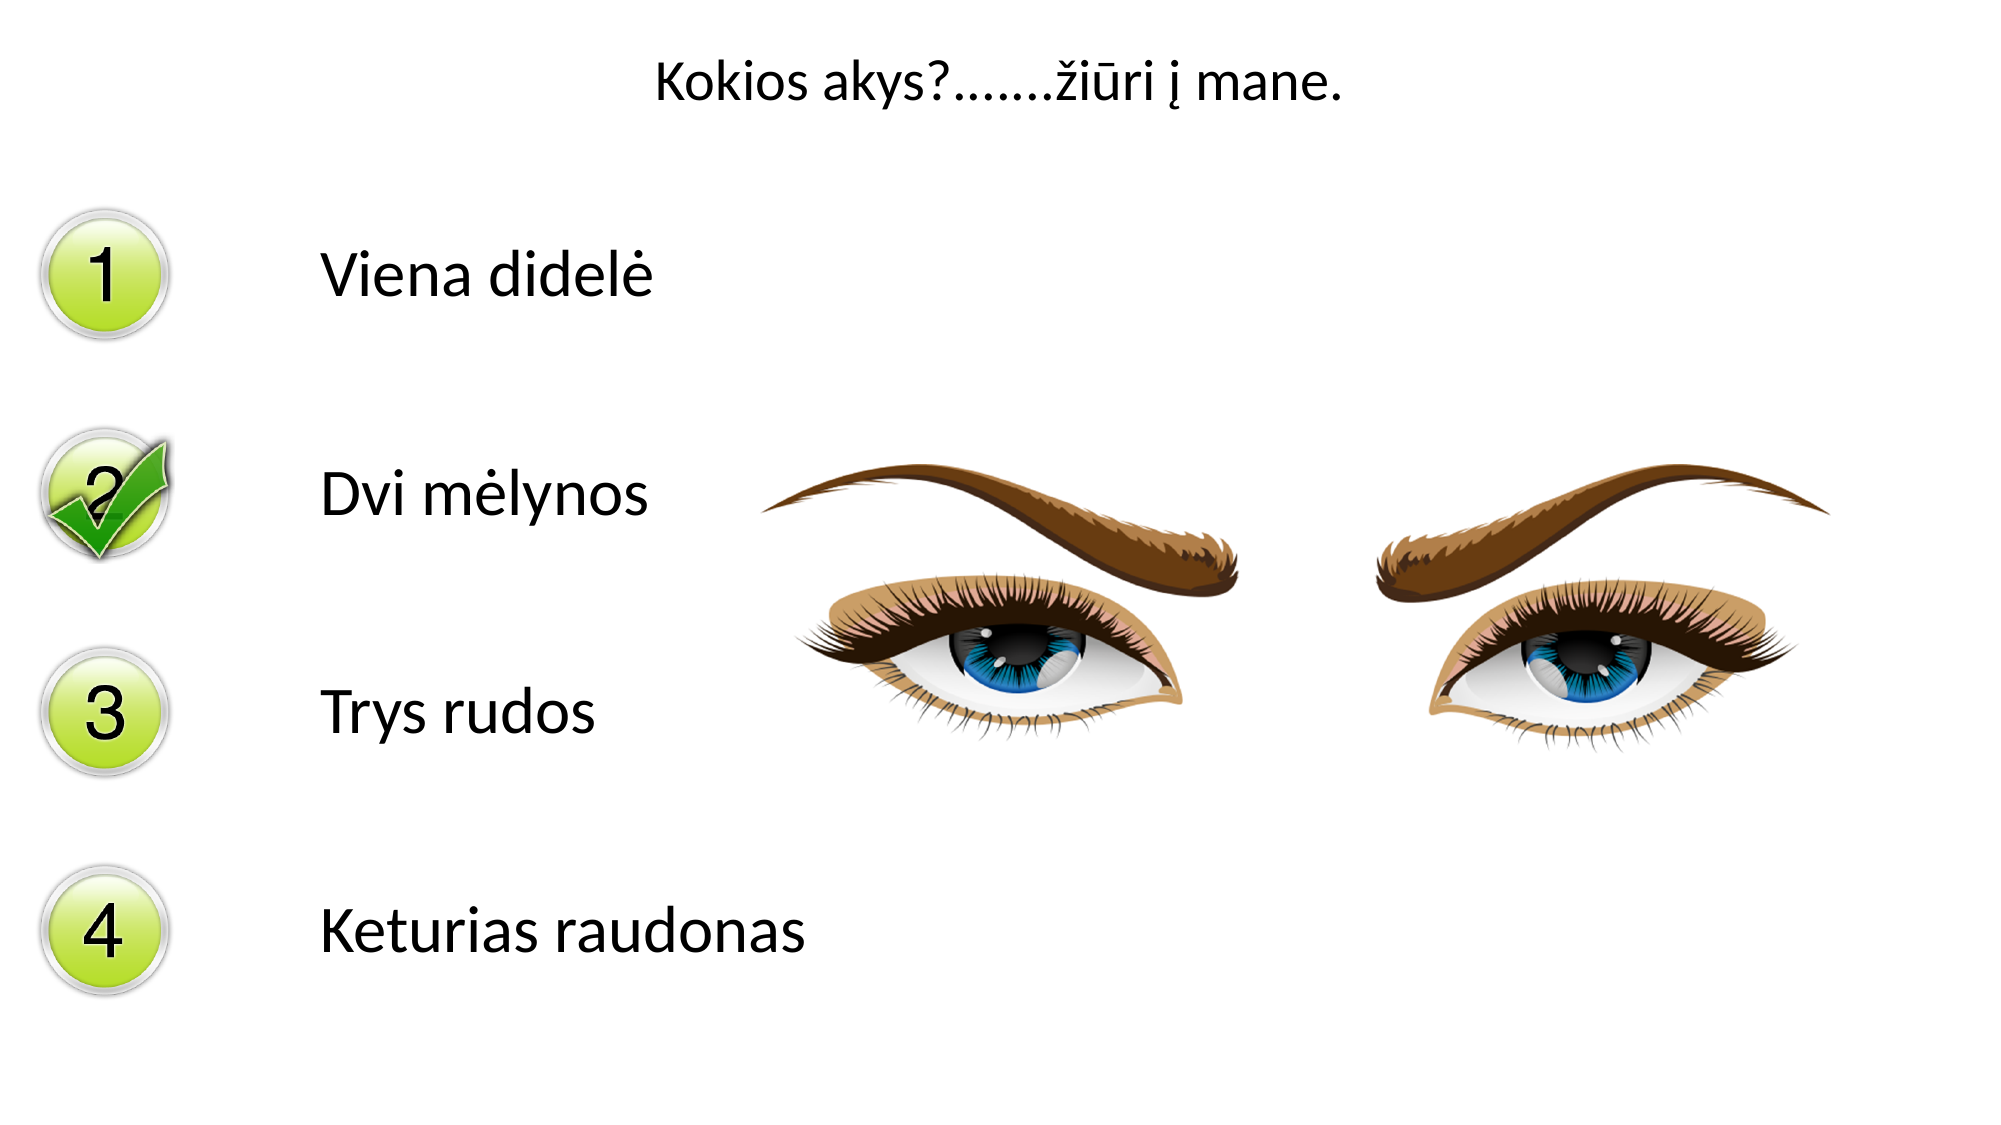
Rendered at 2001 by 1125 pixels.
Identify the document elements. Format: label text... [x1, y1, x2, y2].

list Trys rudos [300, 612, 1916, 813]
list Dvi mėlynos [300, 394, 1916, 594]
picture [760, 464, 1240, 742]
picture [1374, 464, 1831, 754]
list Viena didelė [300, 175, 1916, 375]
picture [34, 642, 175, 783]
picture [34, 204, 175, 346]
picture [34, 860, 175, 1002]
list Keturias raudonas [300, 831, 1916, 1031]
picture [33, 423, 175, 565]
list Kokios akys?.......žiūri į mane. [34, 19, 1966, 144]
